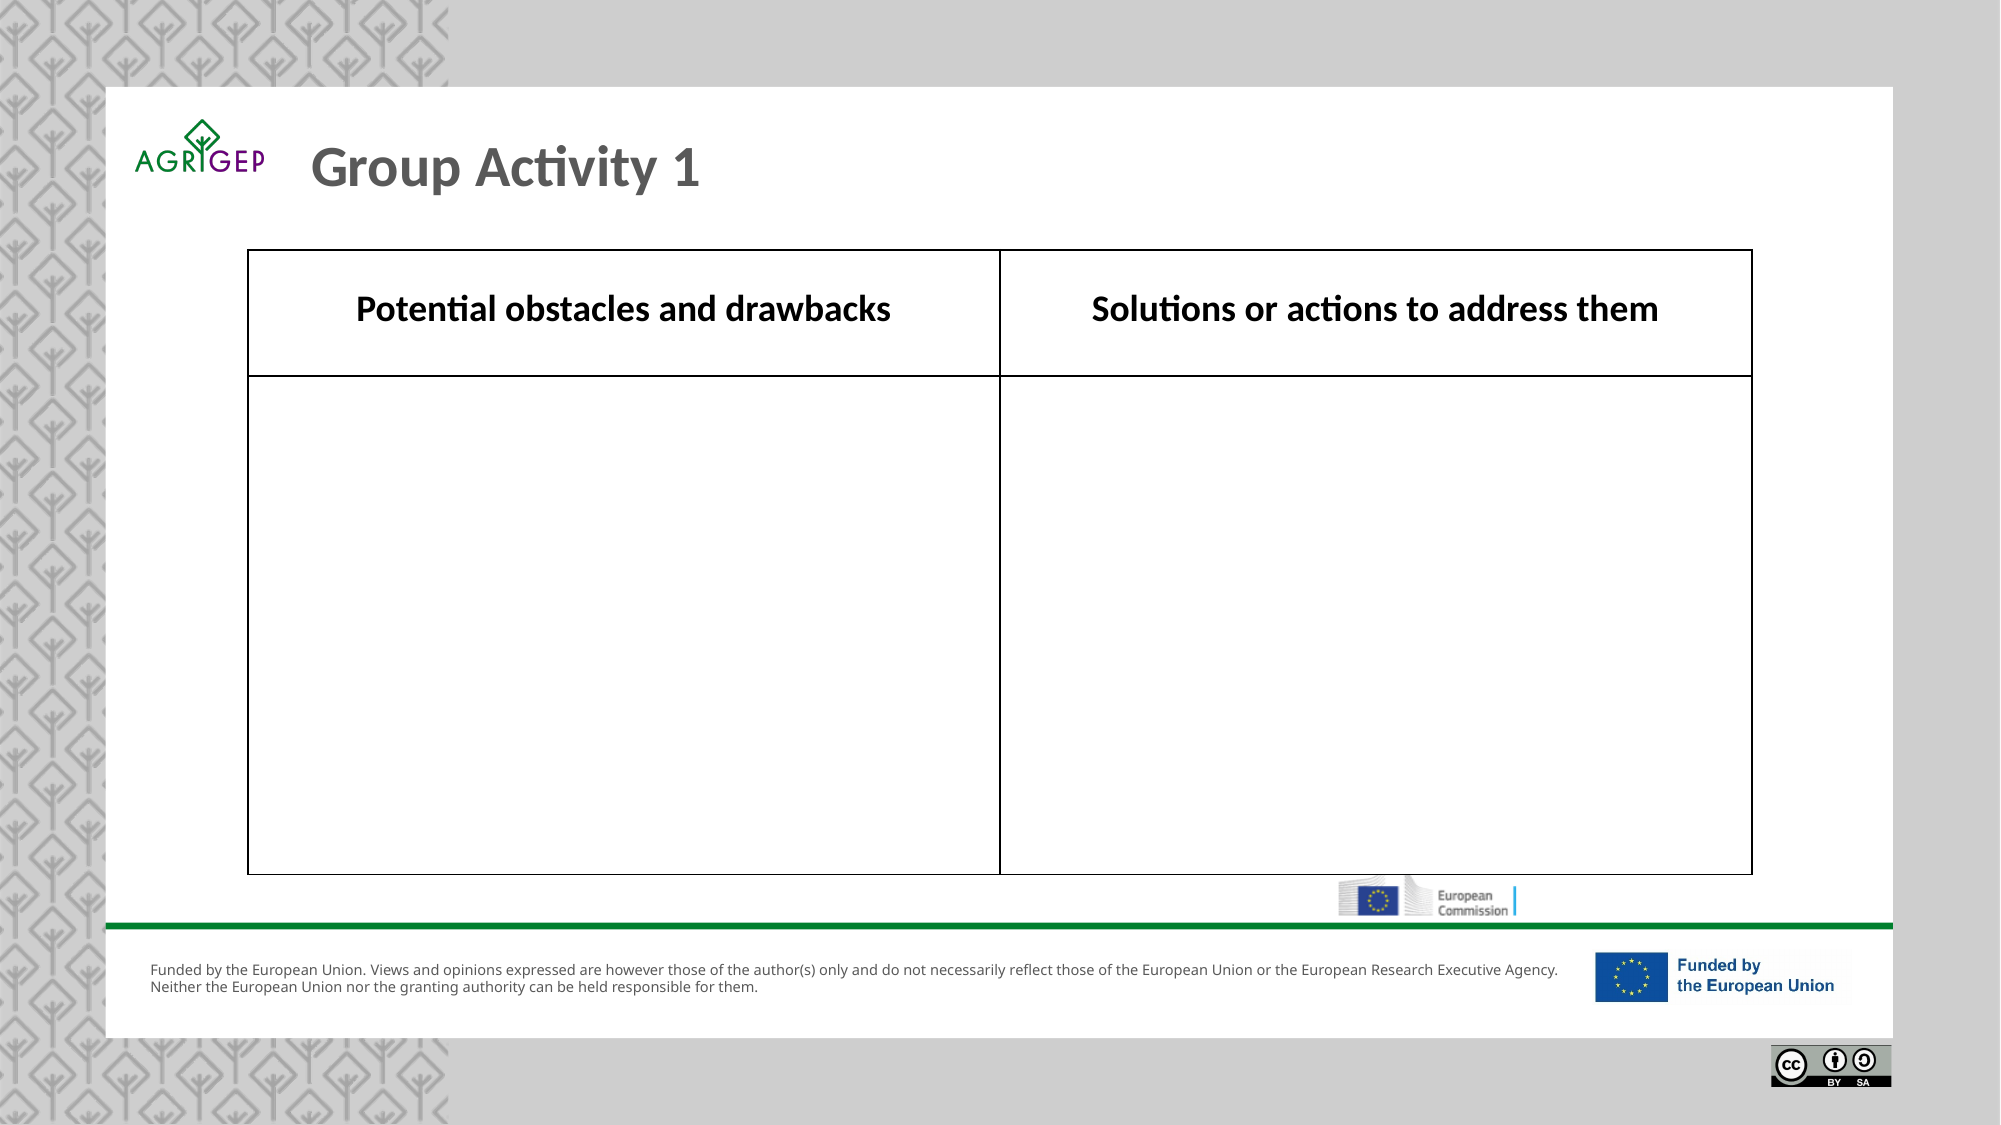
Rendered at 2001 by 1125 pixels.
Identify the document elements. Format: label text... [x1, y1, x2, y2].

table_cell [1001, 377, 1751, 874]
table_header Potential obstacles and drawbacks [249, 251, 999, 375]
table_cell [249, 377, 999, 874]
table_header Solutions or actions to address them [1001, 251, 1751, 375]
picture [0, 0, 2001, 1125]
text_box Group Activity 1 [296, 121, 1657, 206]
